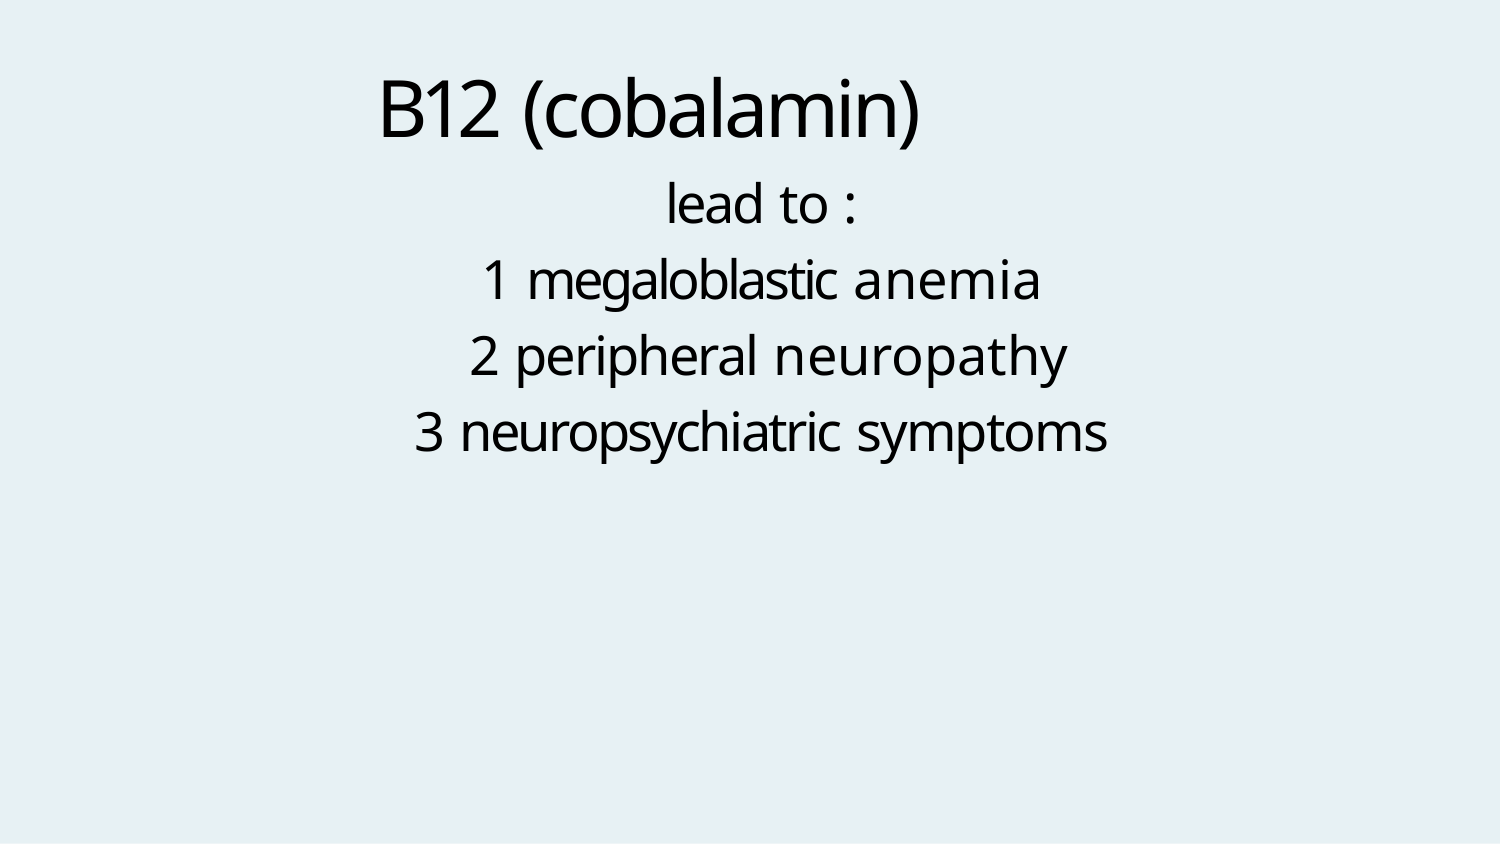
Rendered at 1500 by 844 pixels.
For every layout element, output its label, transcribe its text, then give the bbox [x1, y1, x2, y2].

text_box lead to : megaloblastic anemia peripheral neuropathy neuropsychiatric symptoms [360, 156, 1164, 462]
title B12 (cobalamin) [375, 56, 1363, 200]
